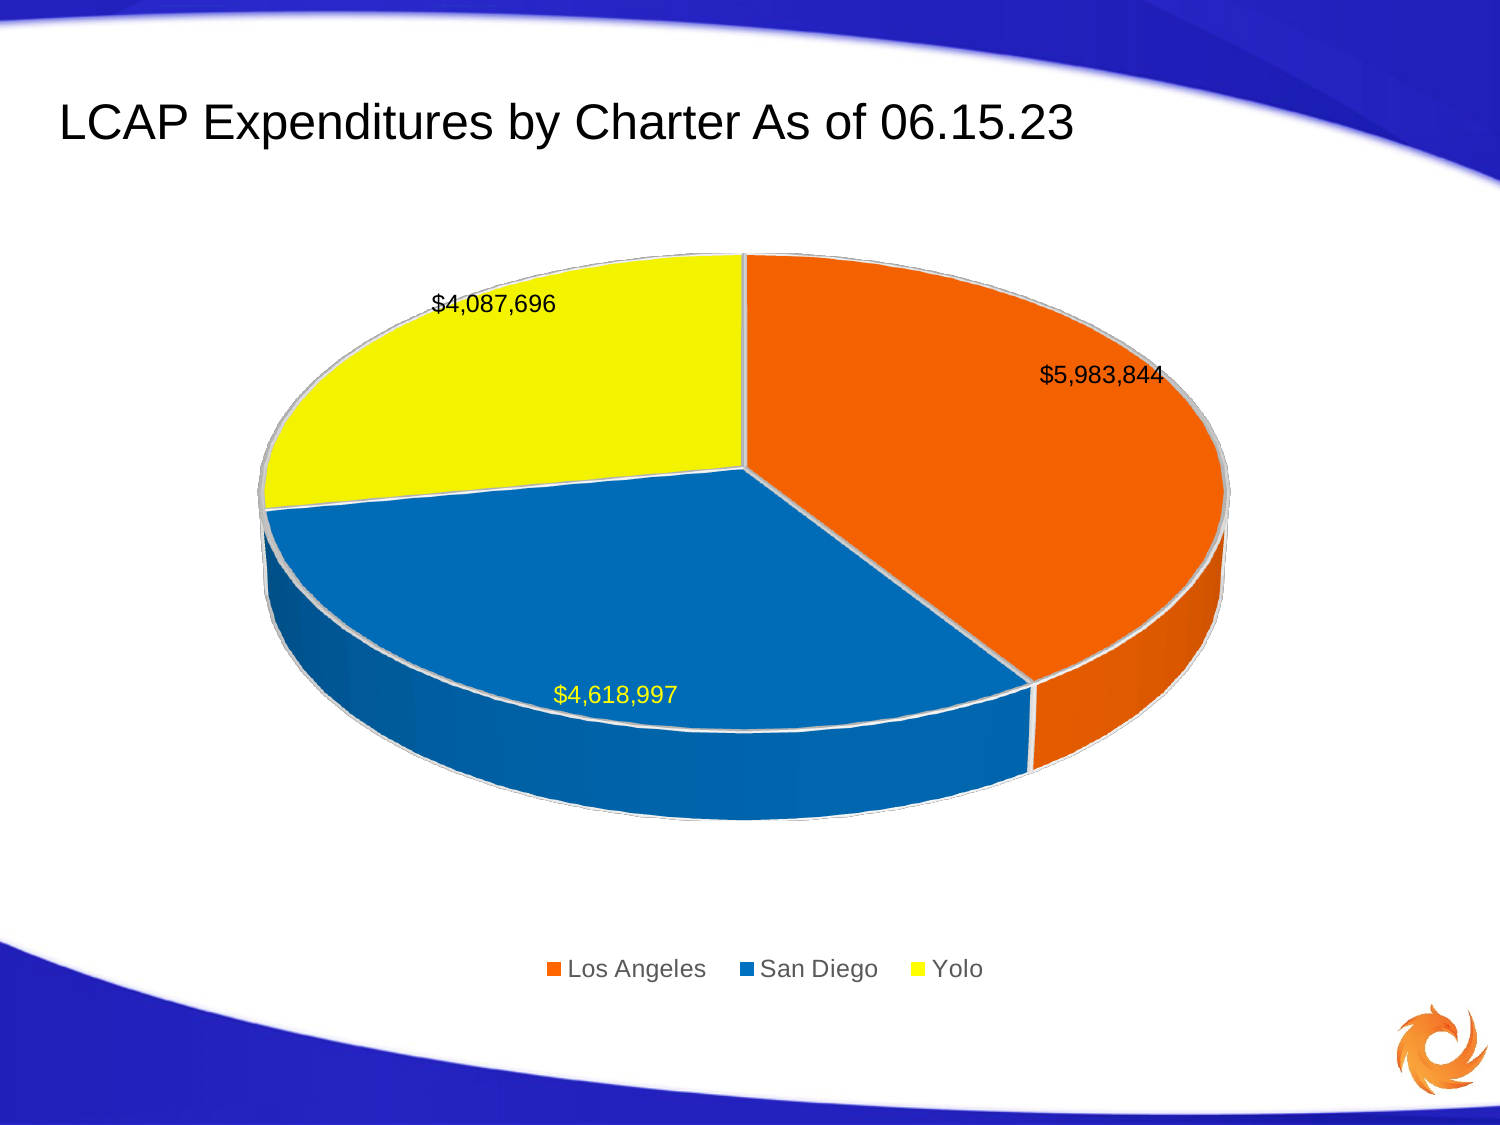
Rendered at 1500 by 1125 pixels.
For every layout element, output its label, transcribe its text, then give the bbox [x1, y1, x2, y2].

picture [0, 0, 1500, 1125]
text_box LCAP Expenditures by Charter As of 06.15.23 [43, 82, 1488, 972]
chart [55, 238, 1472, 1081]
